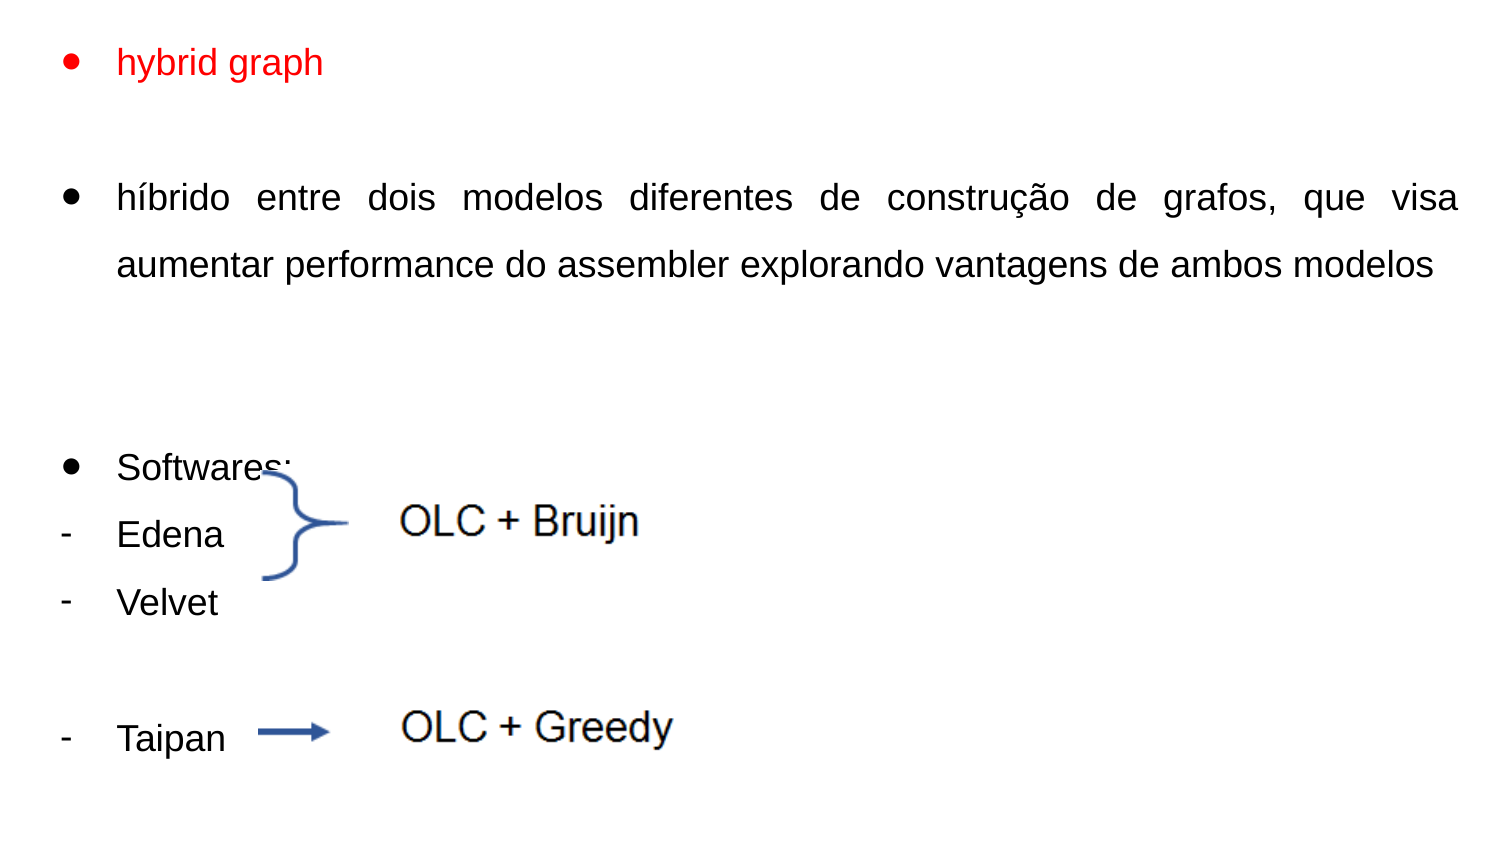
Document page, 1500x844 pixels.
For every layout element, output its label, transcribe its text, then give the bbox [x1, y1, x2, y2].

picture [374, 687, 699, 777]
picture [260, 470, 349, 581]
picture [258, 711, 352, 753]
picture [374, 480, 668, 571]
list hybrid graph híbrido entre dois modelos diferentes de construção de grafos, que visa aumentar performance do assembler explorando vantagens de ambos modelos Softwares: Edena Velvet Taipan [26, 0, 1474, 844]
